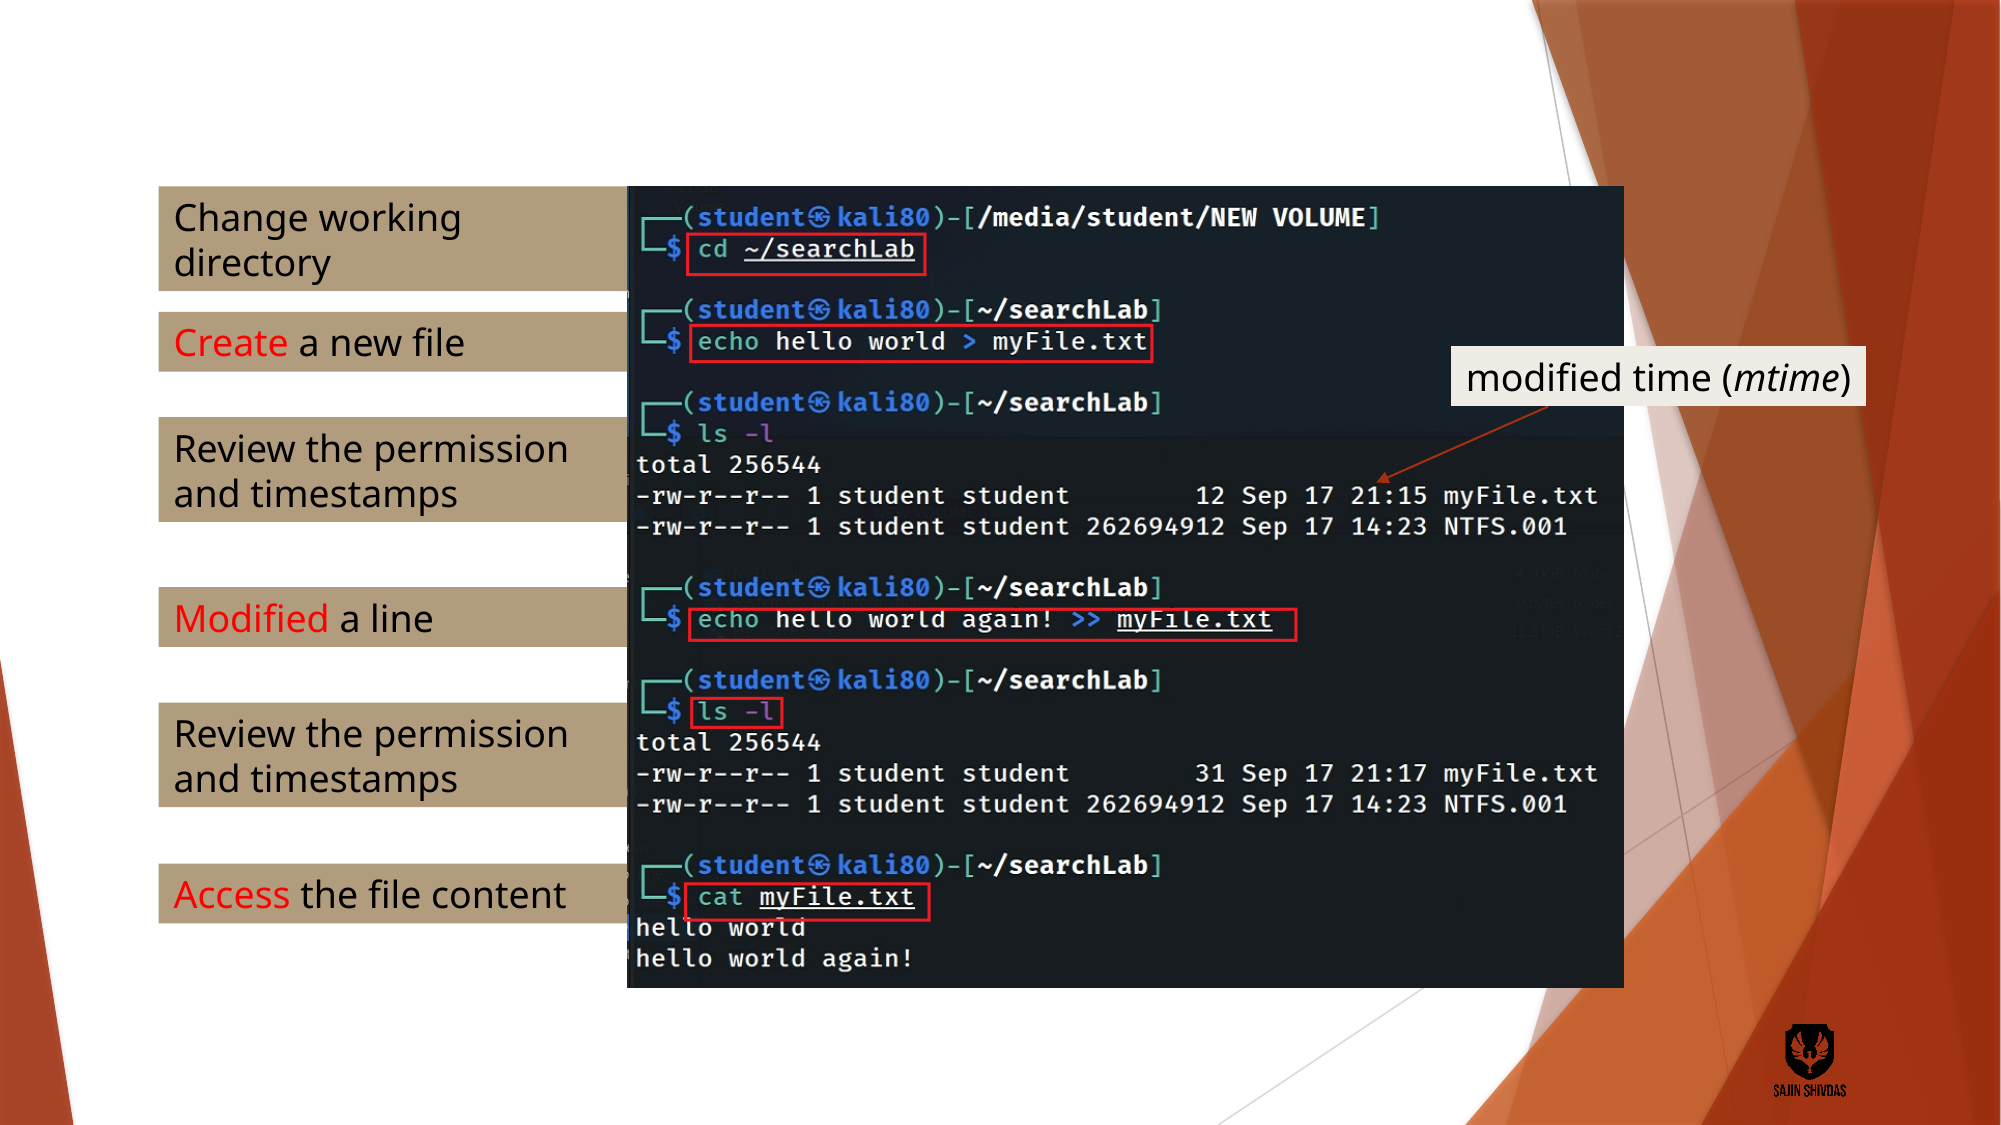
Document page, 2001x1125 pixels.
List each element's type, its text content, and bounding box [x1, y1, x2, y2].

picture [1765, 1016, 1856, 1106]
text_box Access the file content [158, 863, 621, 924]
picture [626, 185, 1624, 989]
text_box Review the permission and timestamps [158, 702, 621, 808]
text_box Modified a line [158, 587, 621, 647]
text_box modified time (mtime) [1628, 346, 1866, 406]
text_box Review the permission and timestamps [158, 417, 621, 522]
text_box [1375, 406, 1548, 483]
text_box Create a new file [158, 311, 621, 372]
text_box Change working directory [158, 186, 625, 292]
